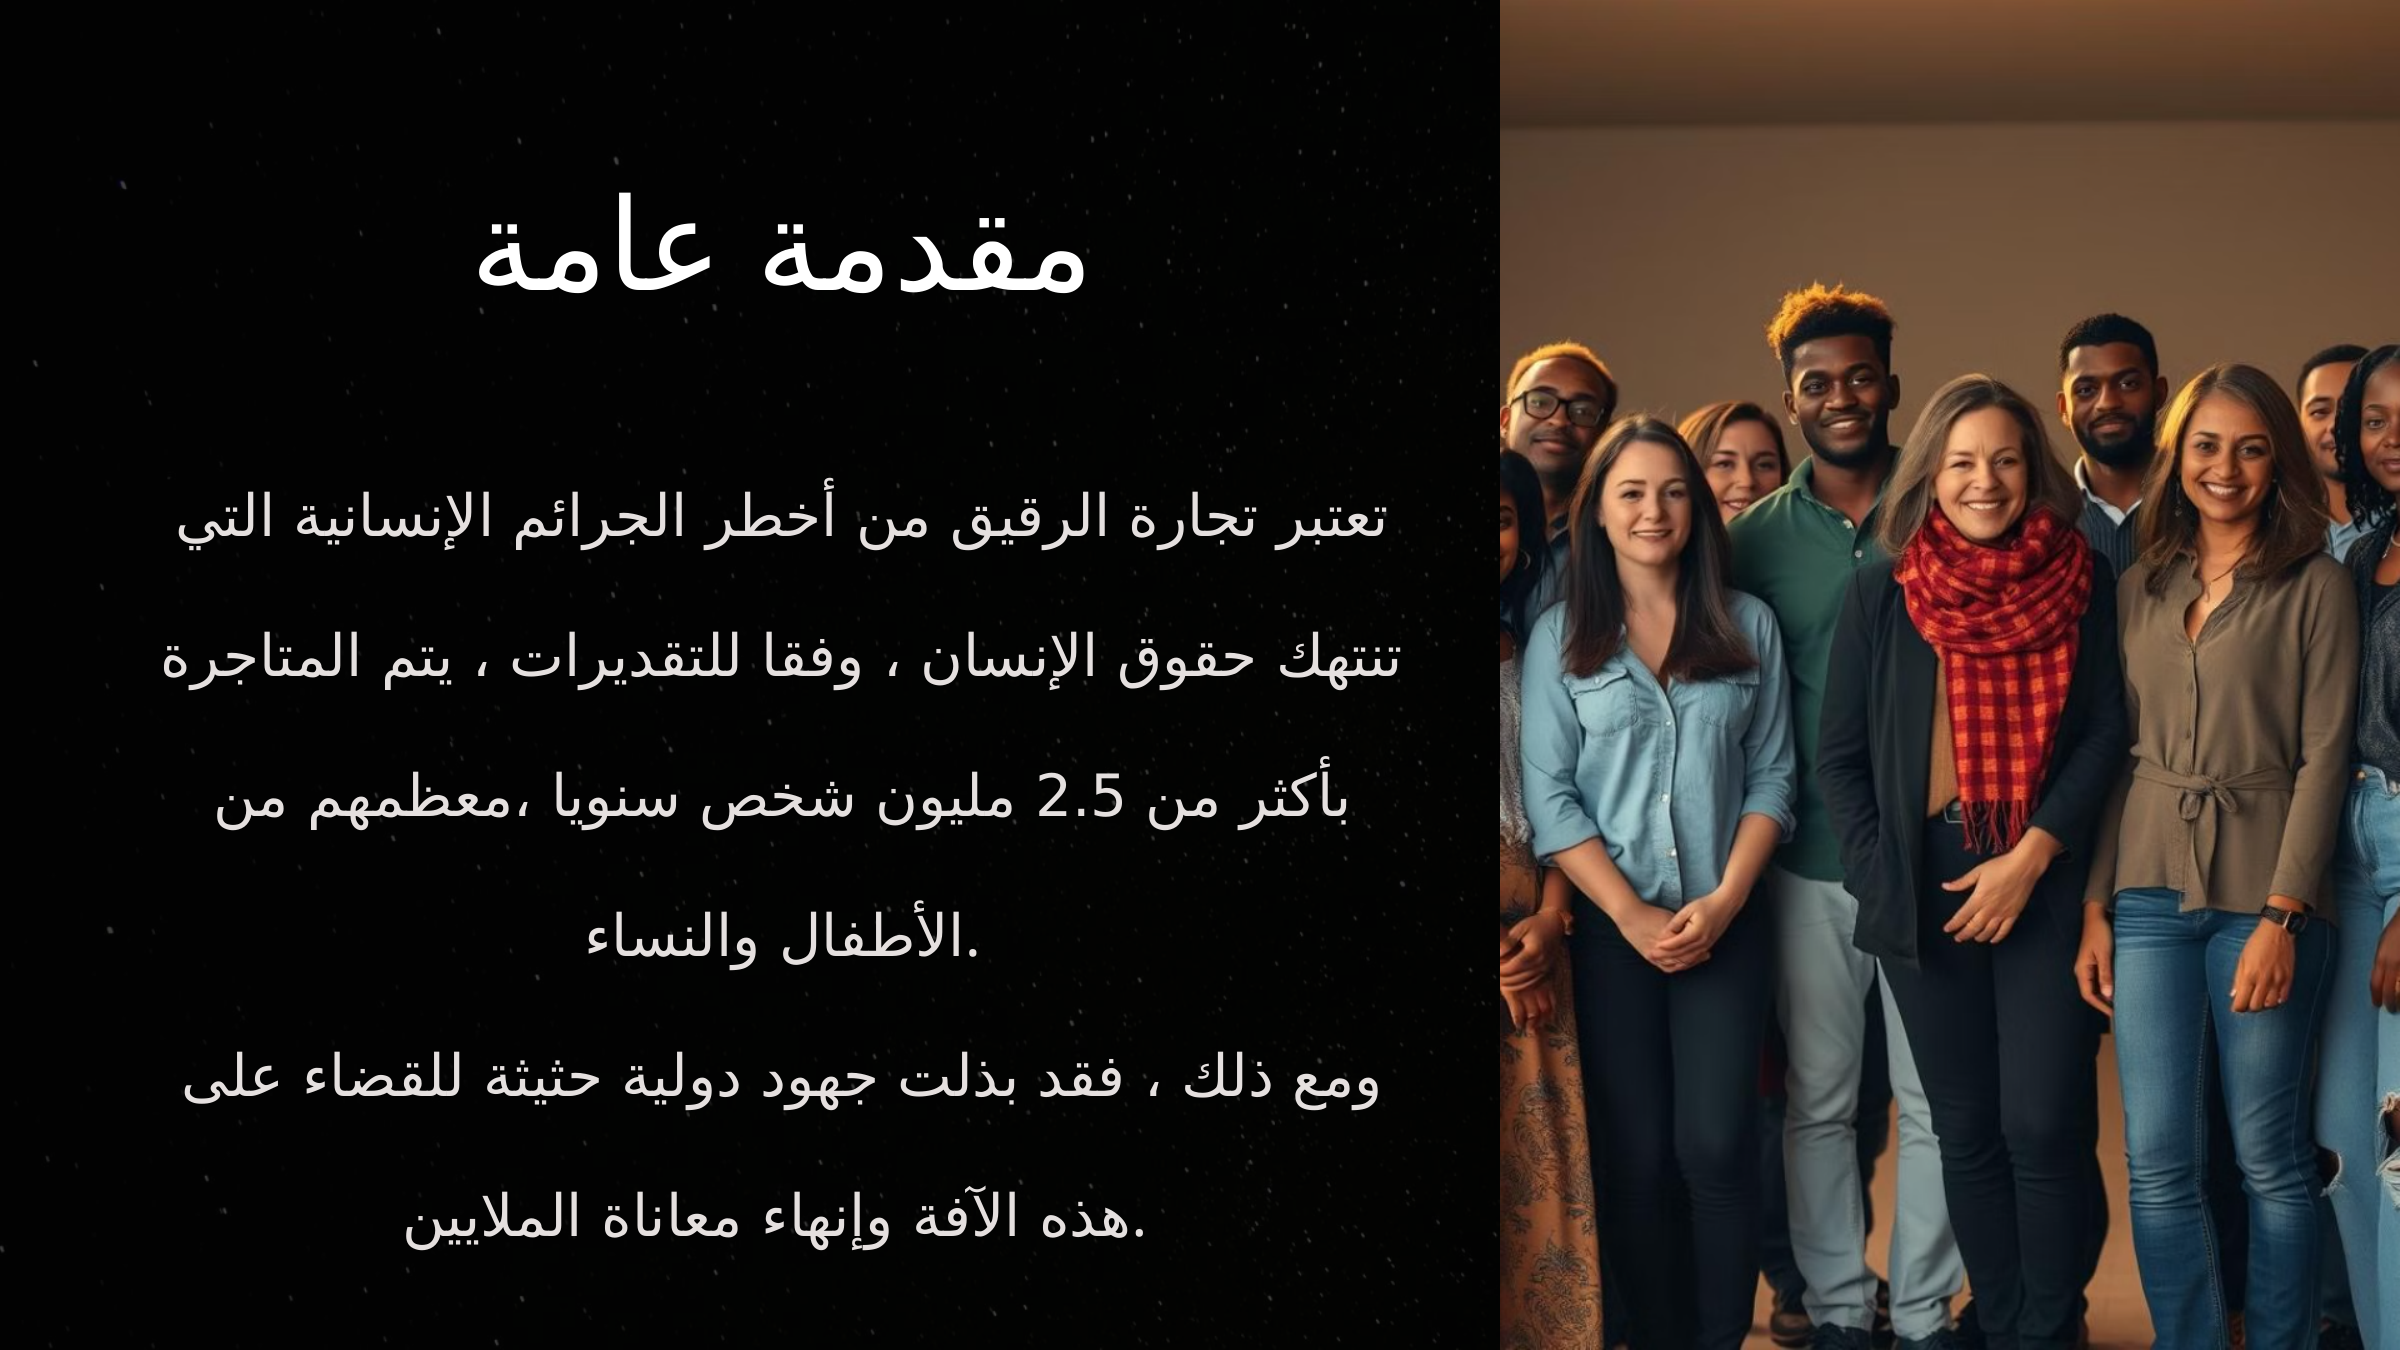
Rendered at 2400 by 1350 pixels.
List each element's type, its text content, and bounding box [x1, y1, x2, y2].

text_box تعتبر تجارة الرقيق من أخطر الجرائم الإنسانية التي تنتهك حقوق الإنسان ، وفقا للتقديرات ، يتم المتاجرة بأكثر من 2.5 مليون شخص سنويا ،معظمهم من الأطفال والنساء. ومع ذلك ، فقد بذلت جهود دولية حثيثة للقضاء على هذه الآفة وإنهاء معاناة الملايين. [130, 408, 1435, 587]
picture [0, 0, 2400, 1350]
text_box مقدمة عامة [162, 155, 1403, 317]
